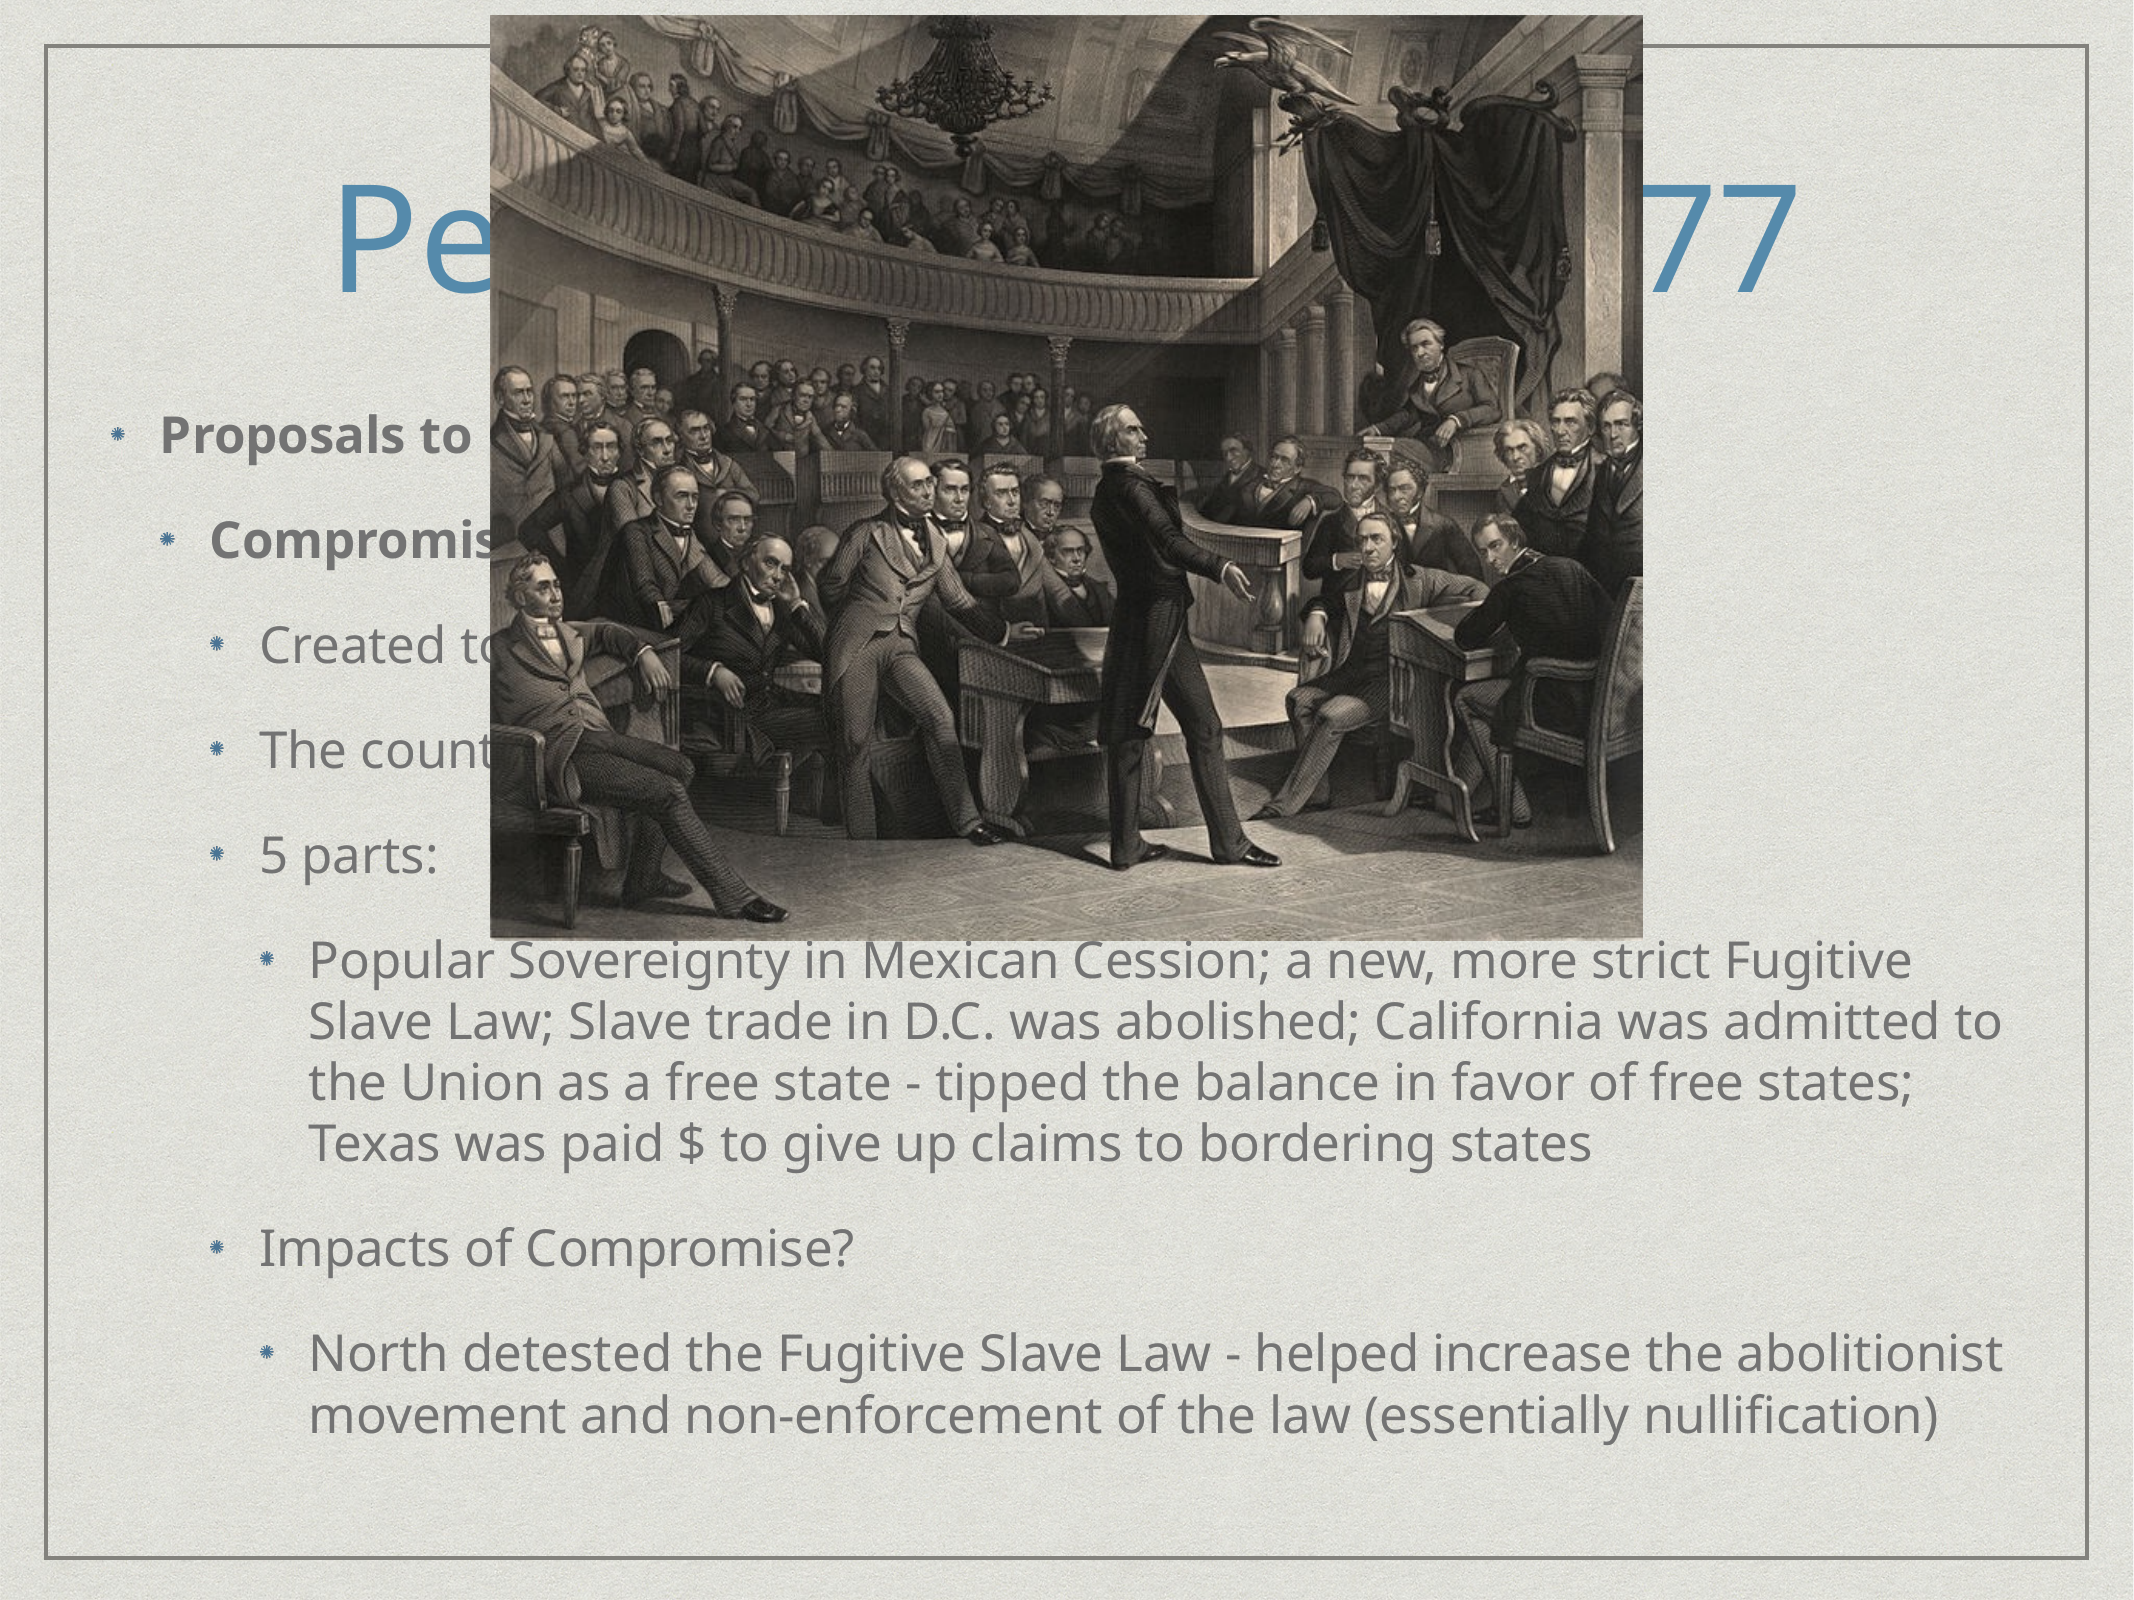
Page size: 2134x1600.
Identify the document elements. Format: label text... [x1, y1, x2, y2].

picture [0, 0, 2134, 1600]
title Period 5: 1844 - 1877 [1651, 43, 1963, 355]
title Period 5: 1844 - 1877 [170, 43, 485, 355]
list Proposals to resolve the issue of slavery: Compromise of 1850: Created to address the land from the Mexican Cession The country was on the brink of war 5 parts: Popular Sovereignty in Mexican Cession; a new, more strict Fugitive Slave Law; Slave trade in D.C. was abolished; California was admitted to the Union as a free state - tipped the balance in favor of free states; Texas was paid $ to give up claims to bordering states Impacts of Compromise? North detested the Fugitive Slave Law - helped increase the abolitionist movement and non-enforcement of the law (essentially nullification) [109, 355, 2024, 1491]
